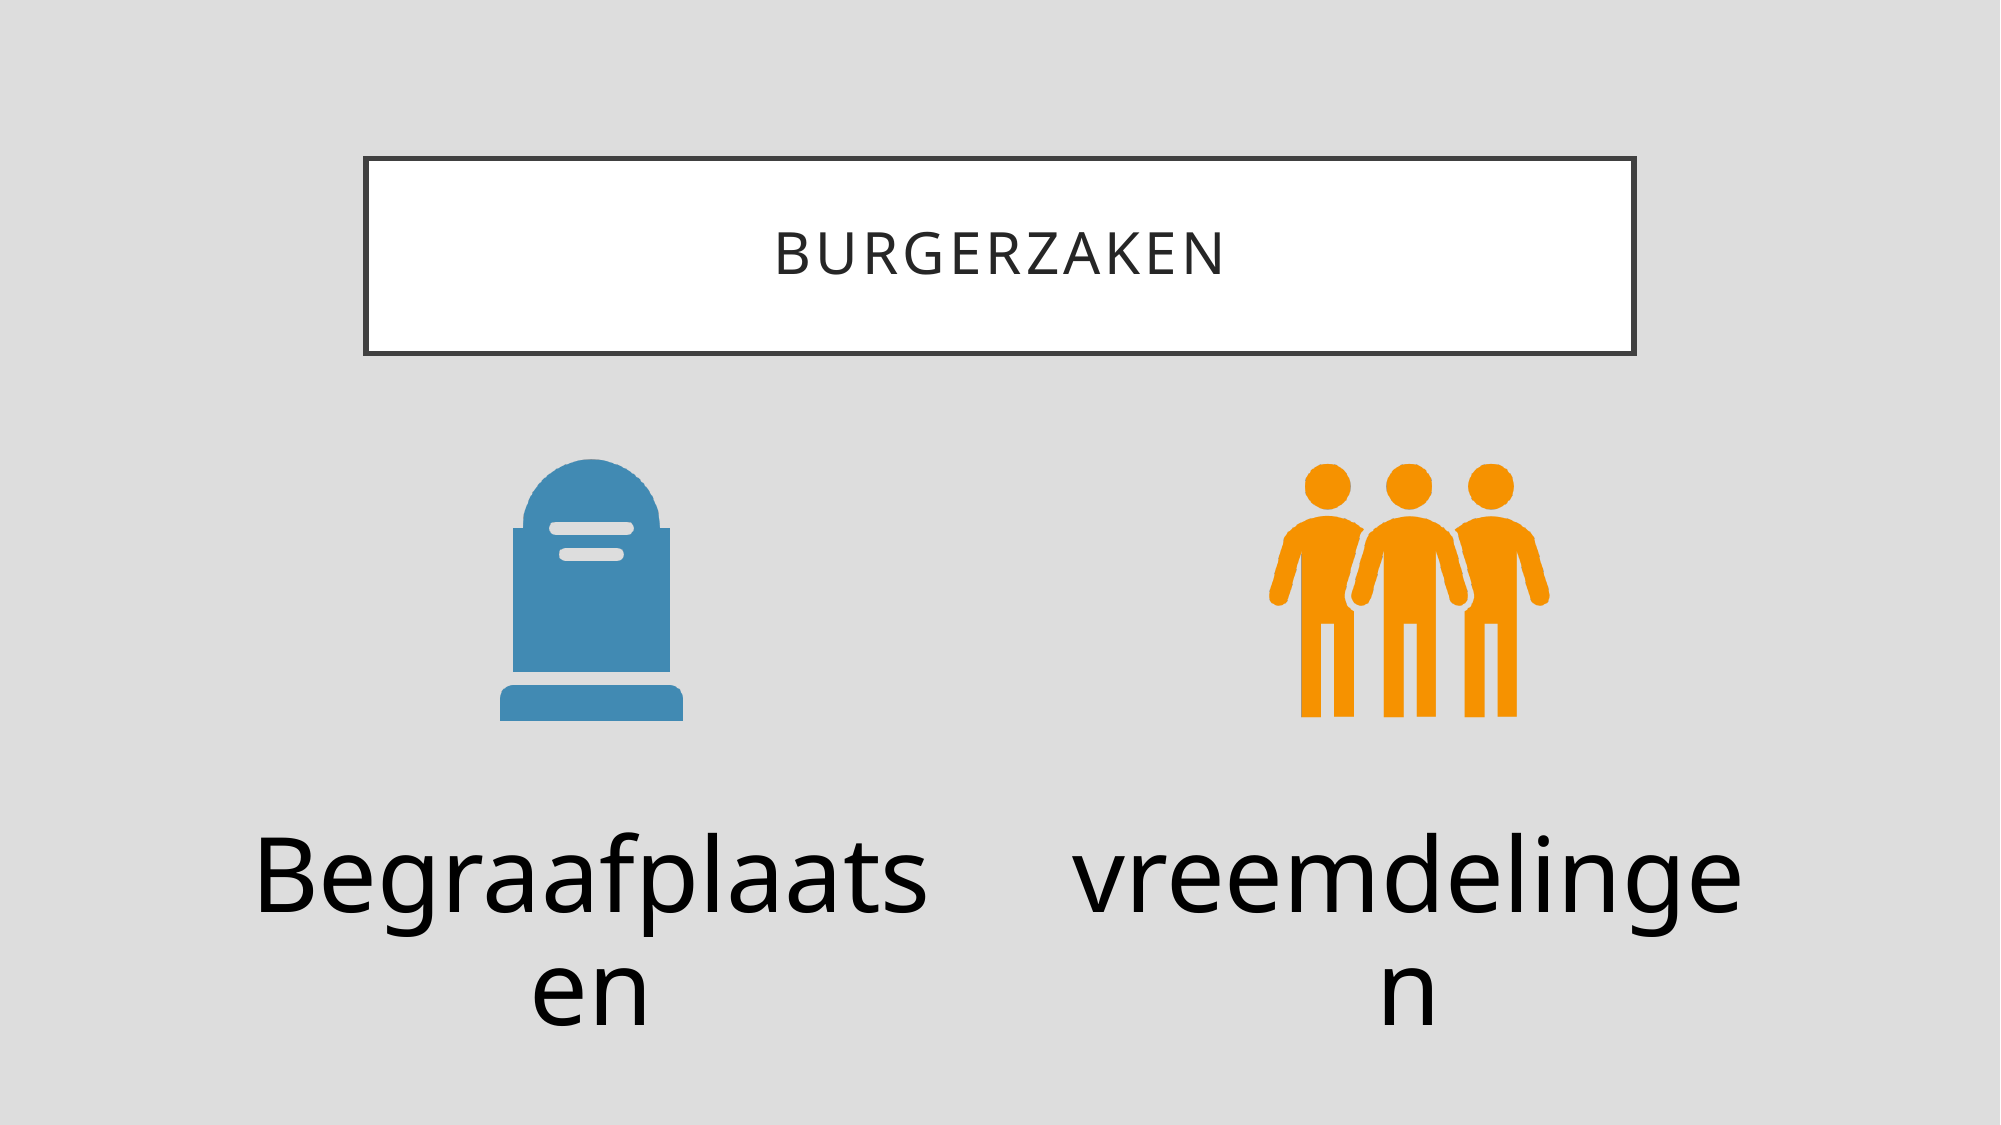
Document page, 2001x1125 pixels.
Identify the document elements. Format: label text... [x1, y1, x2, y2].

title Burgerzaken [363, 156, 1637, 356]
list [155, 432, 1845, 942]
